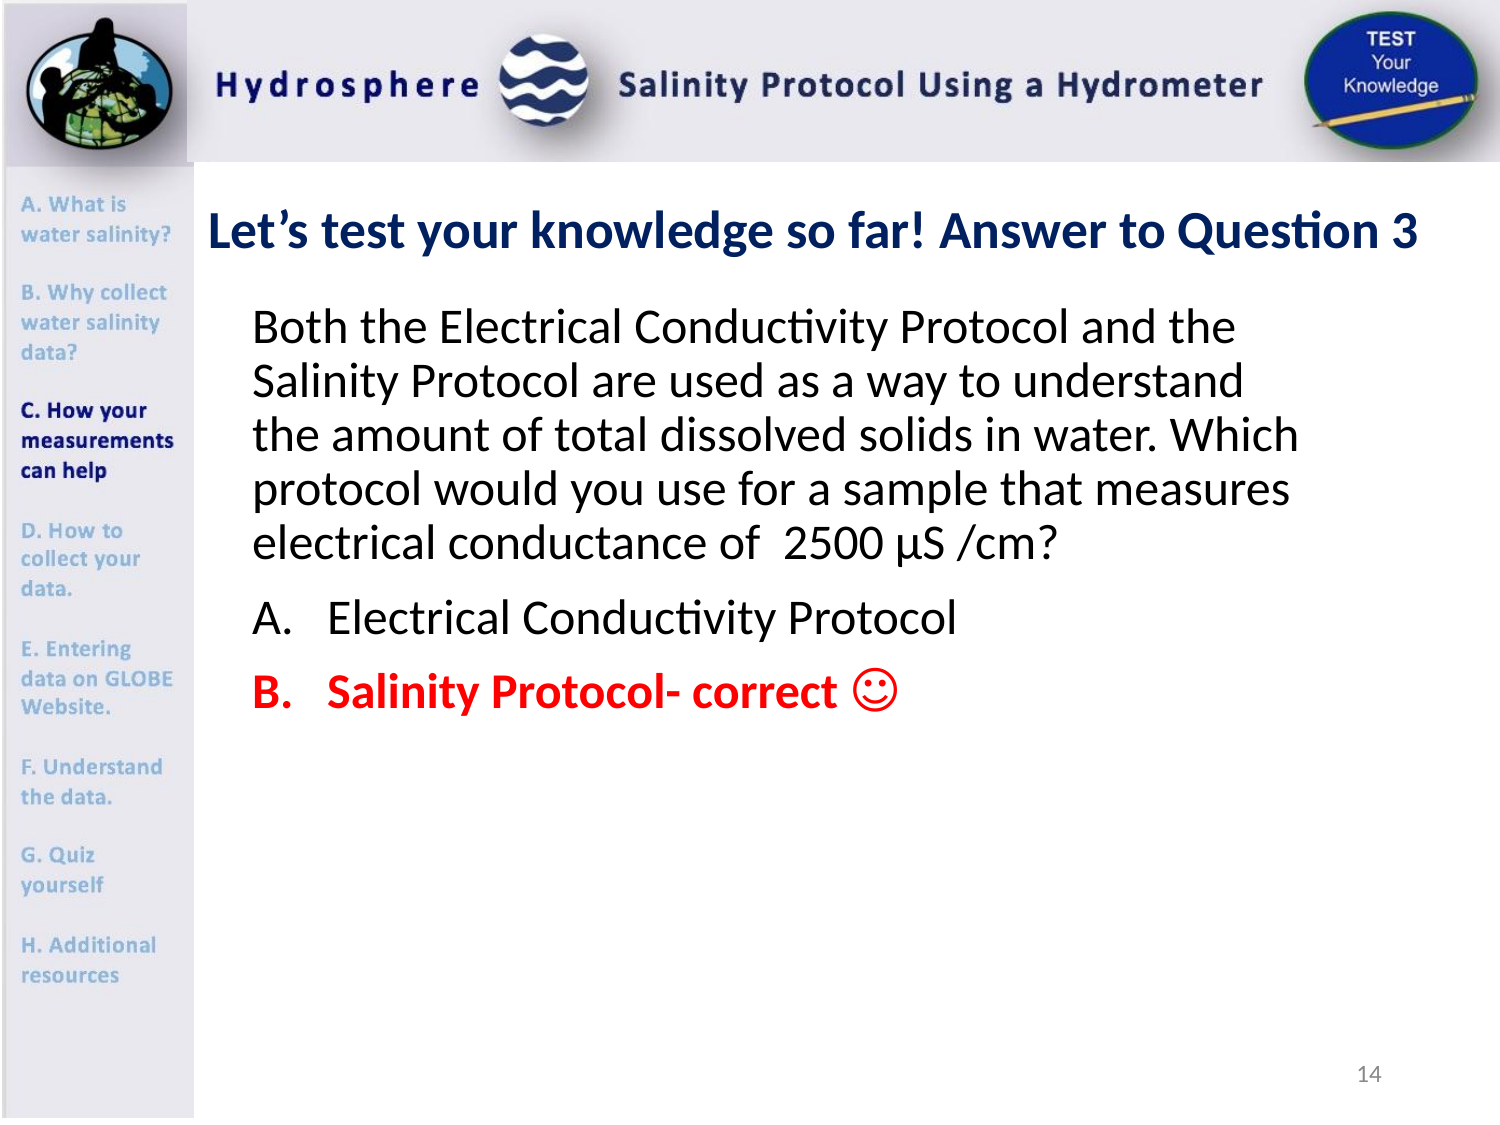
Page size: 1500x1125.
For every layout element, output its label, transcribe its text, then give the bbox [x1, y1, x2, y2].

title Let’s test your knowledge so far! Answer to Question 3 [199, 171, 1488, 293]
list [187, 0, 1500, 162]
picture [2, 0, 194, 1119]
slide_number 13 [1059, 1042, 1397, 1103]
list Both the Electrical Conductivity Protocol and the Salinity Protocol are used as a way to understand the amount of total dissolved solids in water. Which protocol would you use for a sample that measures electrical conductance of 2500 µS /cm? Electrical Conductivity Protocol Salinity Protocol- correct ☺ [237, 292, 1321, 1007]
